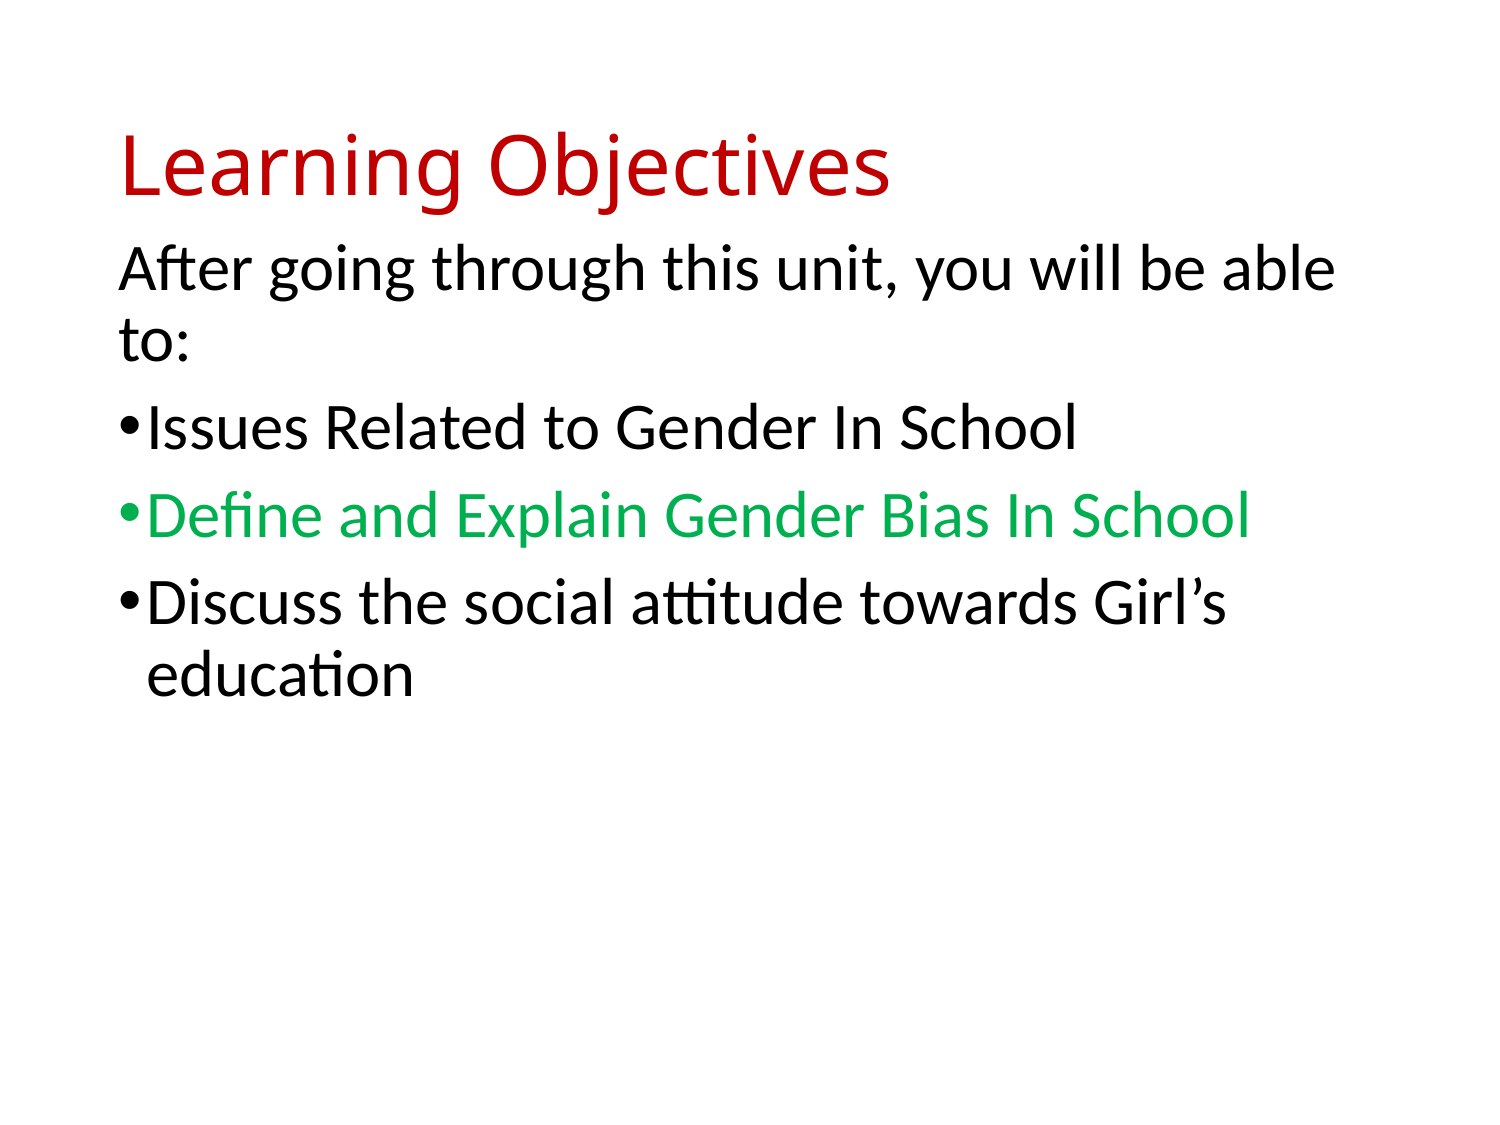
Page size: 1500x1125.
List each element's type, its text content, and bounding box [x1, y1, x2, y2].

list After going through this unit, you will be able to: Issues Related to Gender In School Define and Explain Gender Bias In School Discuss the social attitude towards Girl’s education [103, 224, 1397, 1014]
title Learning Objectives [103, 59, 1397, 224]
